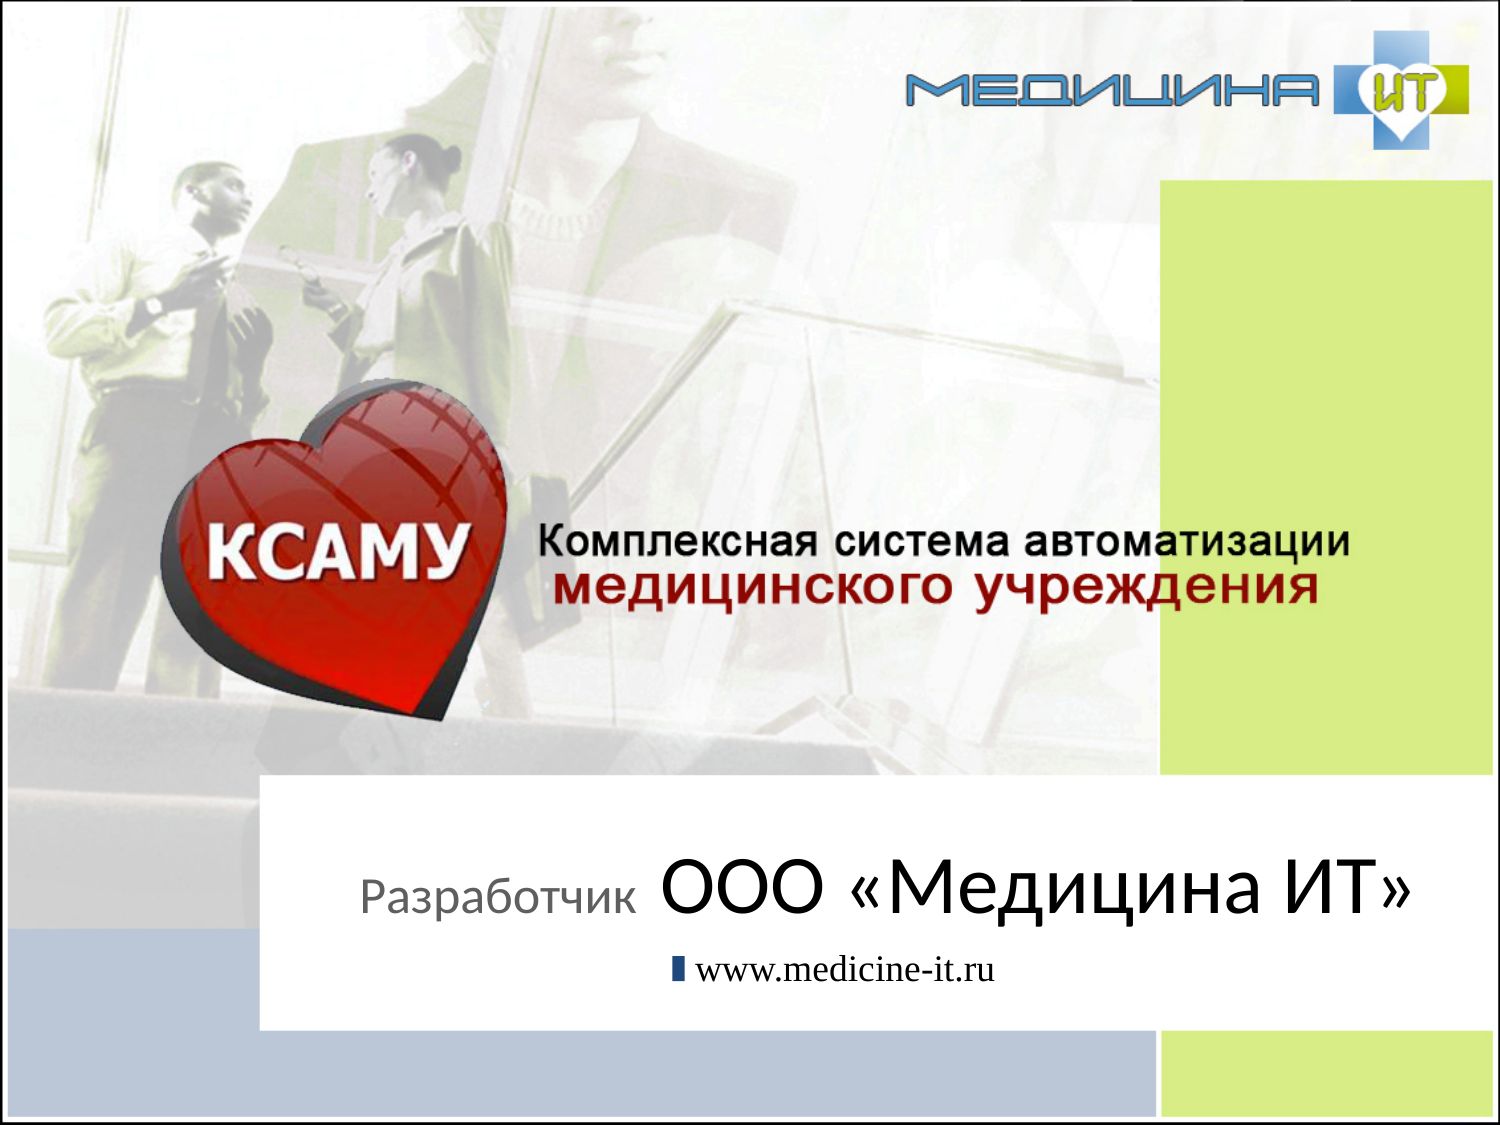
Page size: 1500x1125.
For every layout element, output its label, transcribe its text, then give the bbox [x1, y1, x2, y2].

text_box Разработчик ООО «Медицина ИТ» [306, 798, 1471, 962]
text_box [672, 956, 685, 982]
picture [0, 0, 1500, 1125]
text_box www.medicine-it.ru [679, 936, 1318, 1012]
